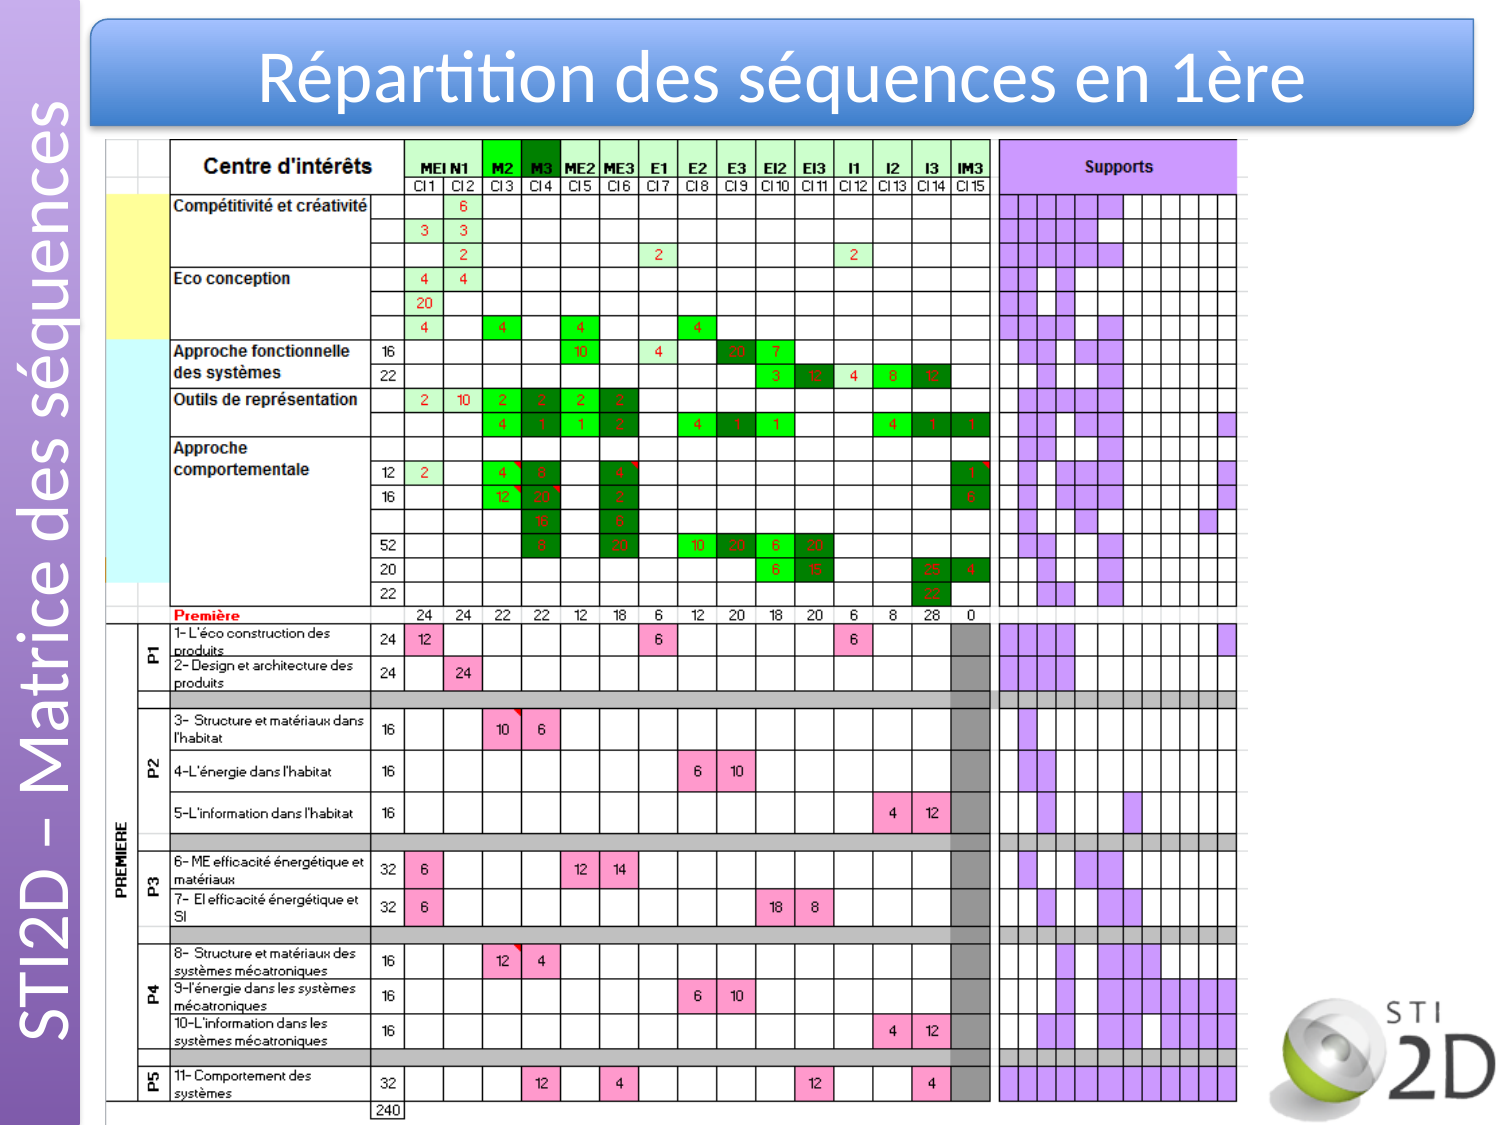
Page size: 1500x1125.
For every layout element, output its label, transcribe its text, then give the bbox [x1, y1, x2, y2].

picture [105, 138, 1248, 1125]
text_box STI2D – Matrice des séquences [0, 0, 80, 1125]
picture [1263, 995, 1499, 1125]
text_box Répartition des séquences en 1ère [89, 18, 1475, 127]
